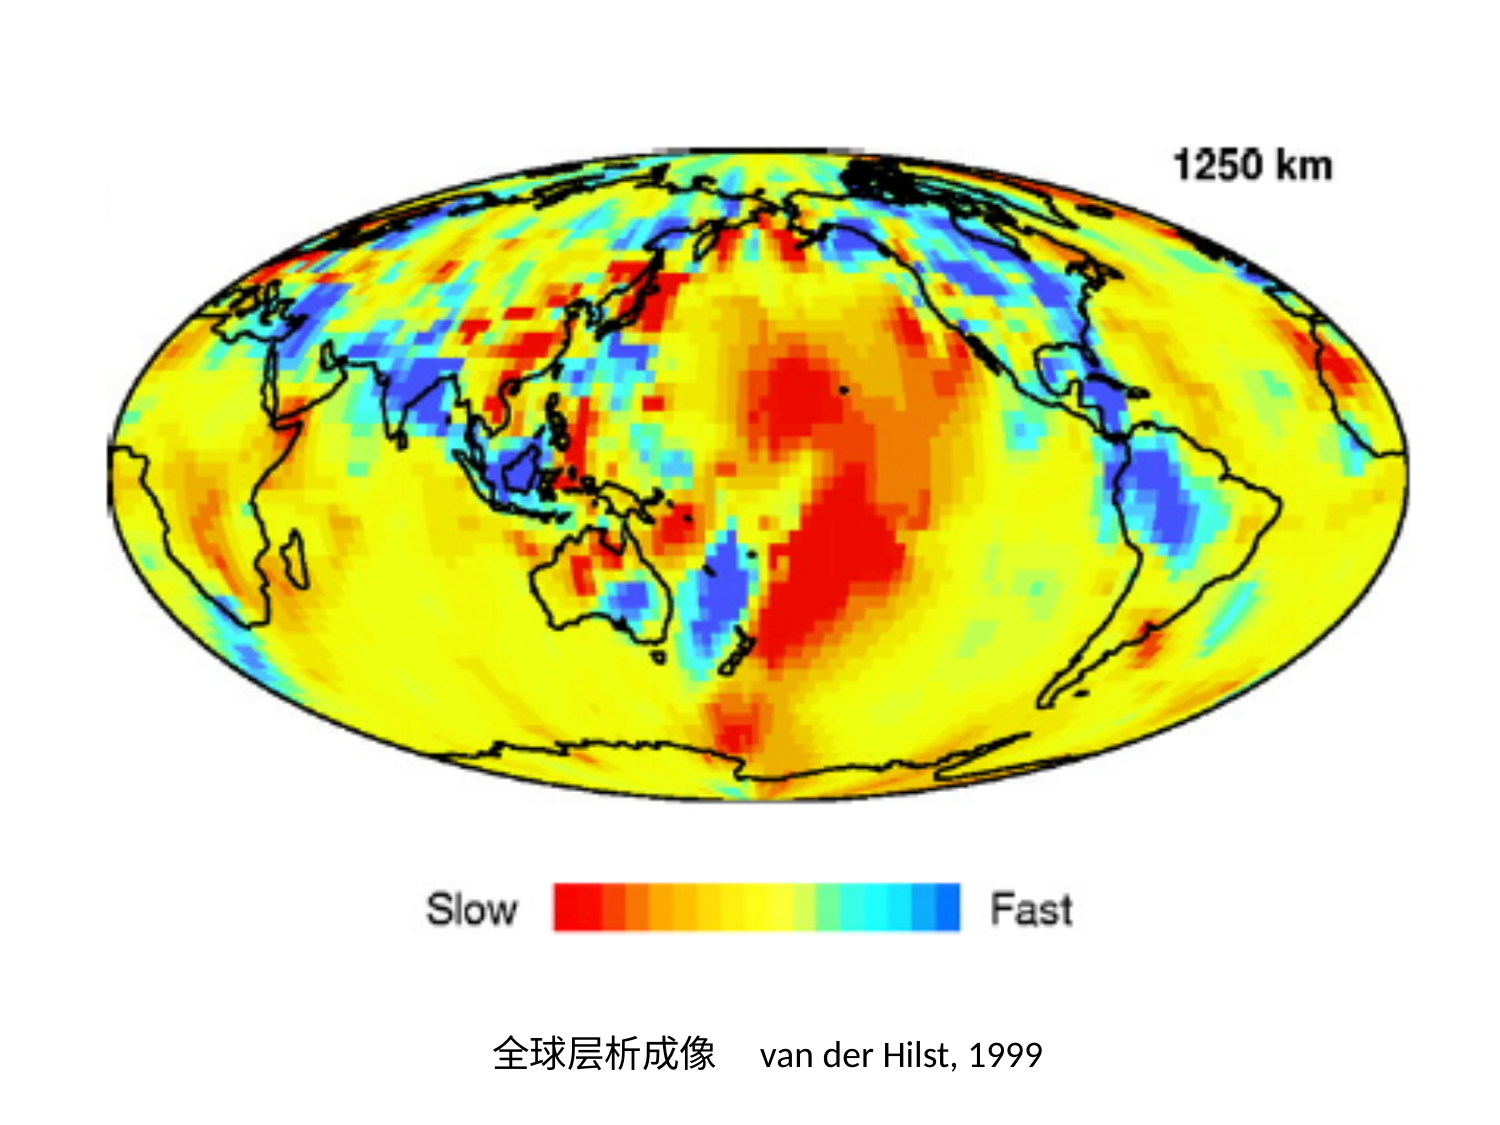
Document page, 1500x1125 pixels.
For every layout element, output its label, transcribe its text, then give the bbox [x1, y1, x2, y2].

picture [57, 89, 1442, 811]
text_box 全球层析成像 van der Hilst, 1999 [477, 1023, 1059, 1083]
picture [395, 881, 1106, 939]
